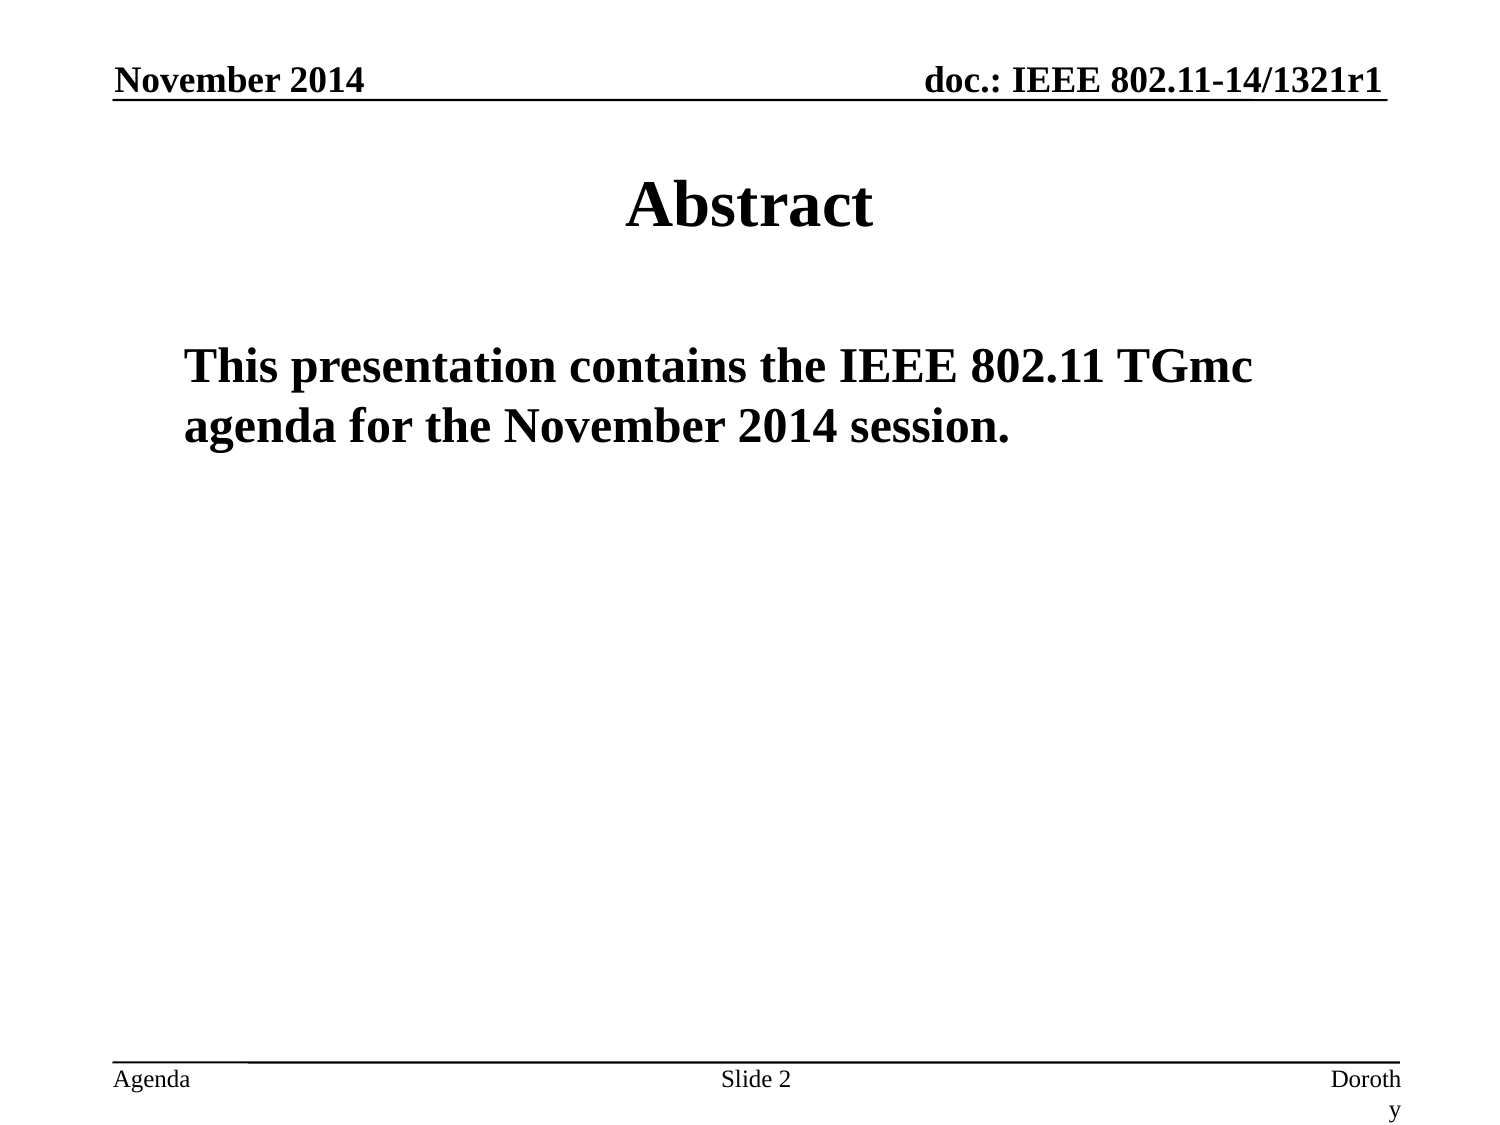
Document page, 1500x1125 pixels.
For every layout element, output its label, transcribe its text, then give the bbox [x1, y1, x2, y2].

title Abstract [112, 112, 1388, 288]
footer Dorothy Stanley, Aruba Networks [1325, 1062, 1402, 1093]
slide_number Slide 2 [712, 1062, 800, 1093]
list This presentation contains the IEEE 802.11 TGmc agenda for the November 2014 session. [112, 324, 1388, 1000]
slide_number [114, 54, 425, 100]
